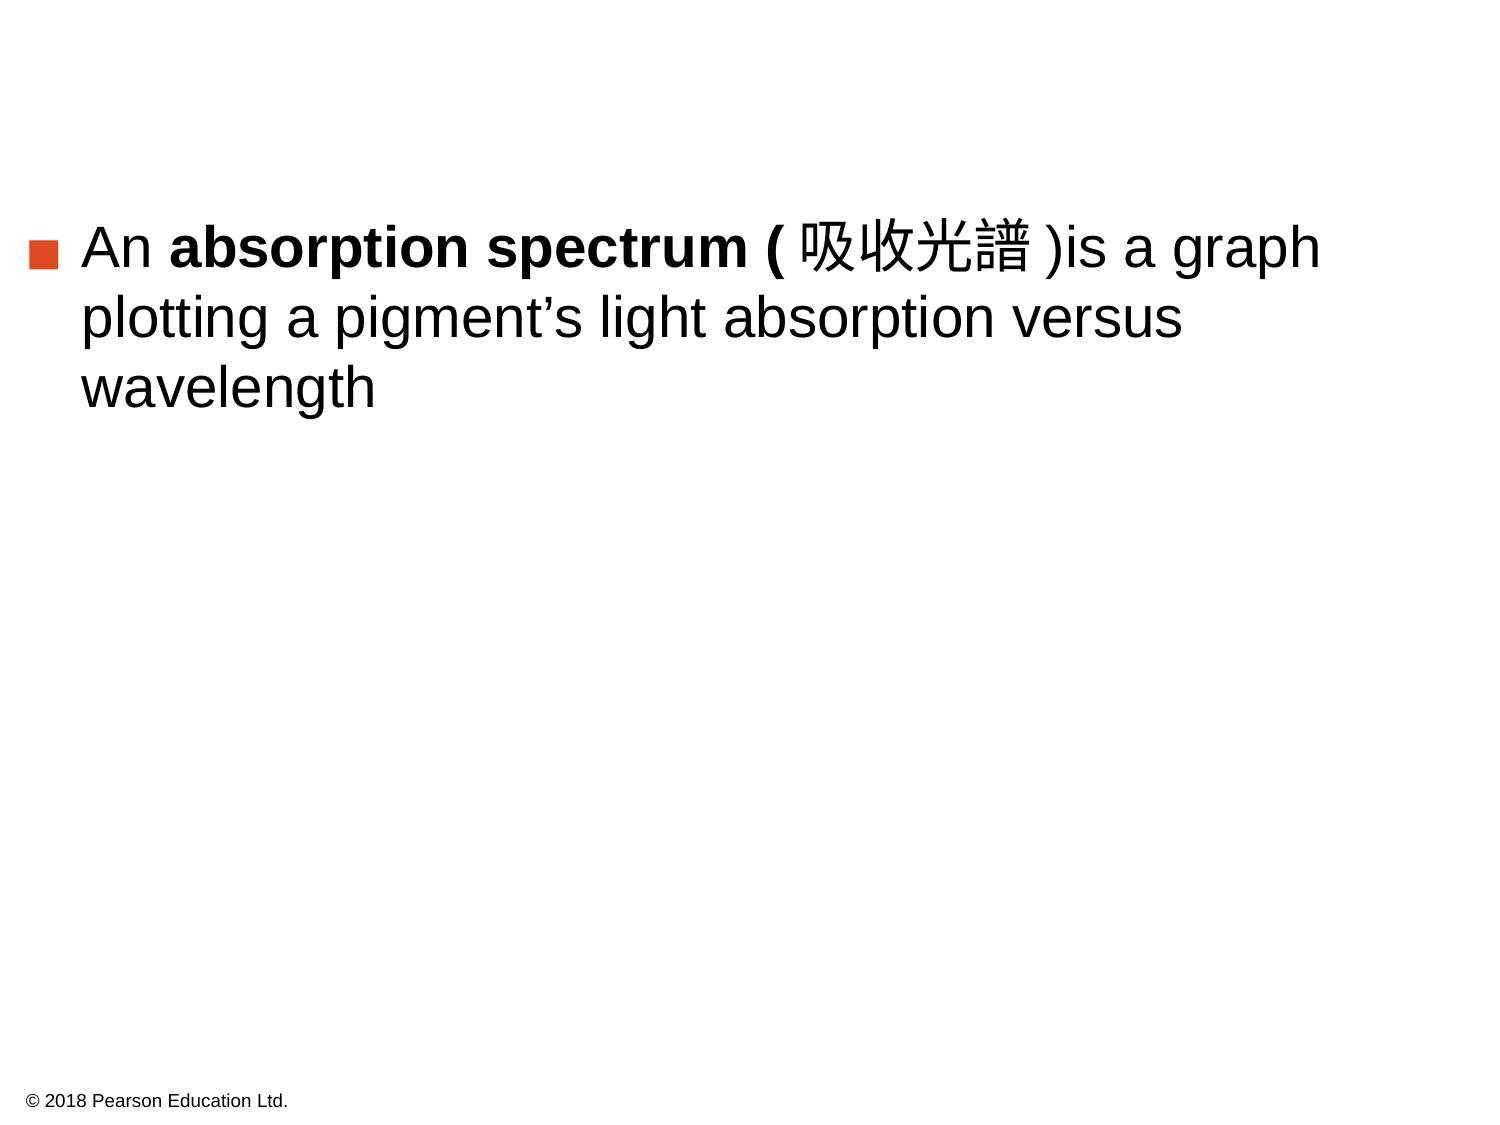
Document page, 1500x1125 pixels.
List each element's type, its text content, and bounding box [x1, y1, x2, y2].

footer © 2018 Pearson Education Ltd. [10, 1080, 518, 1119]
list An absorption spectrum (吸收光譜)is a graph plotting a pigment’s light absorption versus wavelength [24, 208, 1475, 1065]
